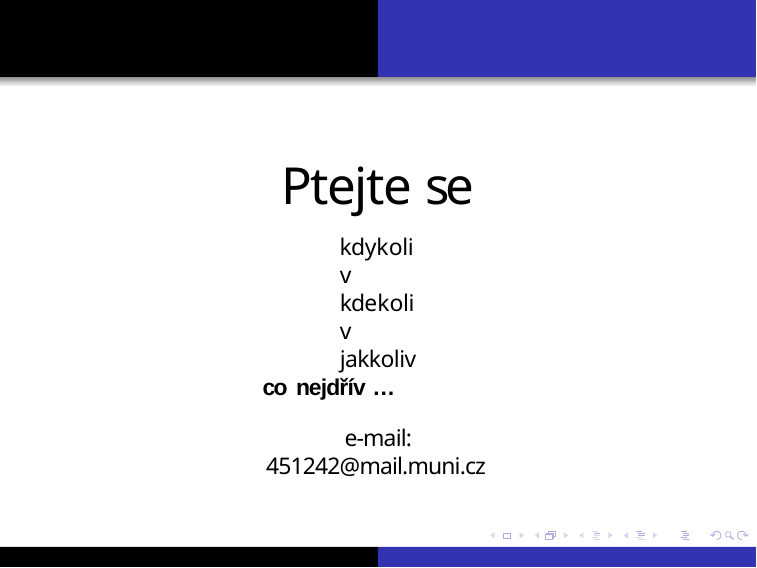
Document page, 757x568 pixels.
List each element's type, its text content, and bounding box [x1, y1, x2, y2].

text_box [377, 0, 756, 76]
picture [0, 76, 757, 86]
text_box Ptejte se kdykoliv kdekoliv jakkoliv co nejdřív … e-mail: 451242@mail.muni.cz [240, 150, 516, 479]
